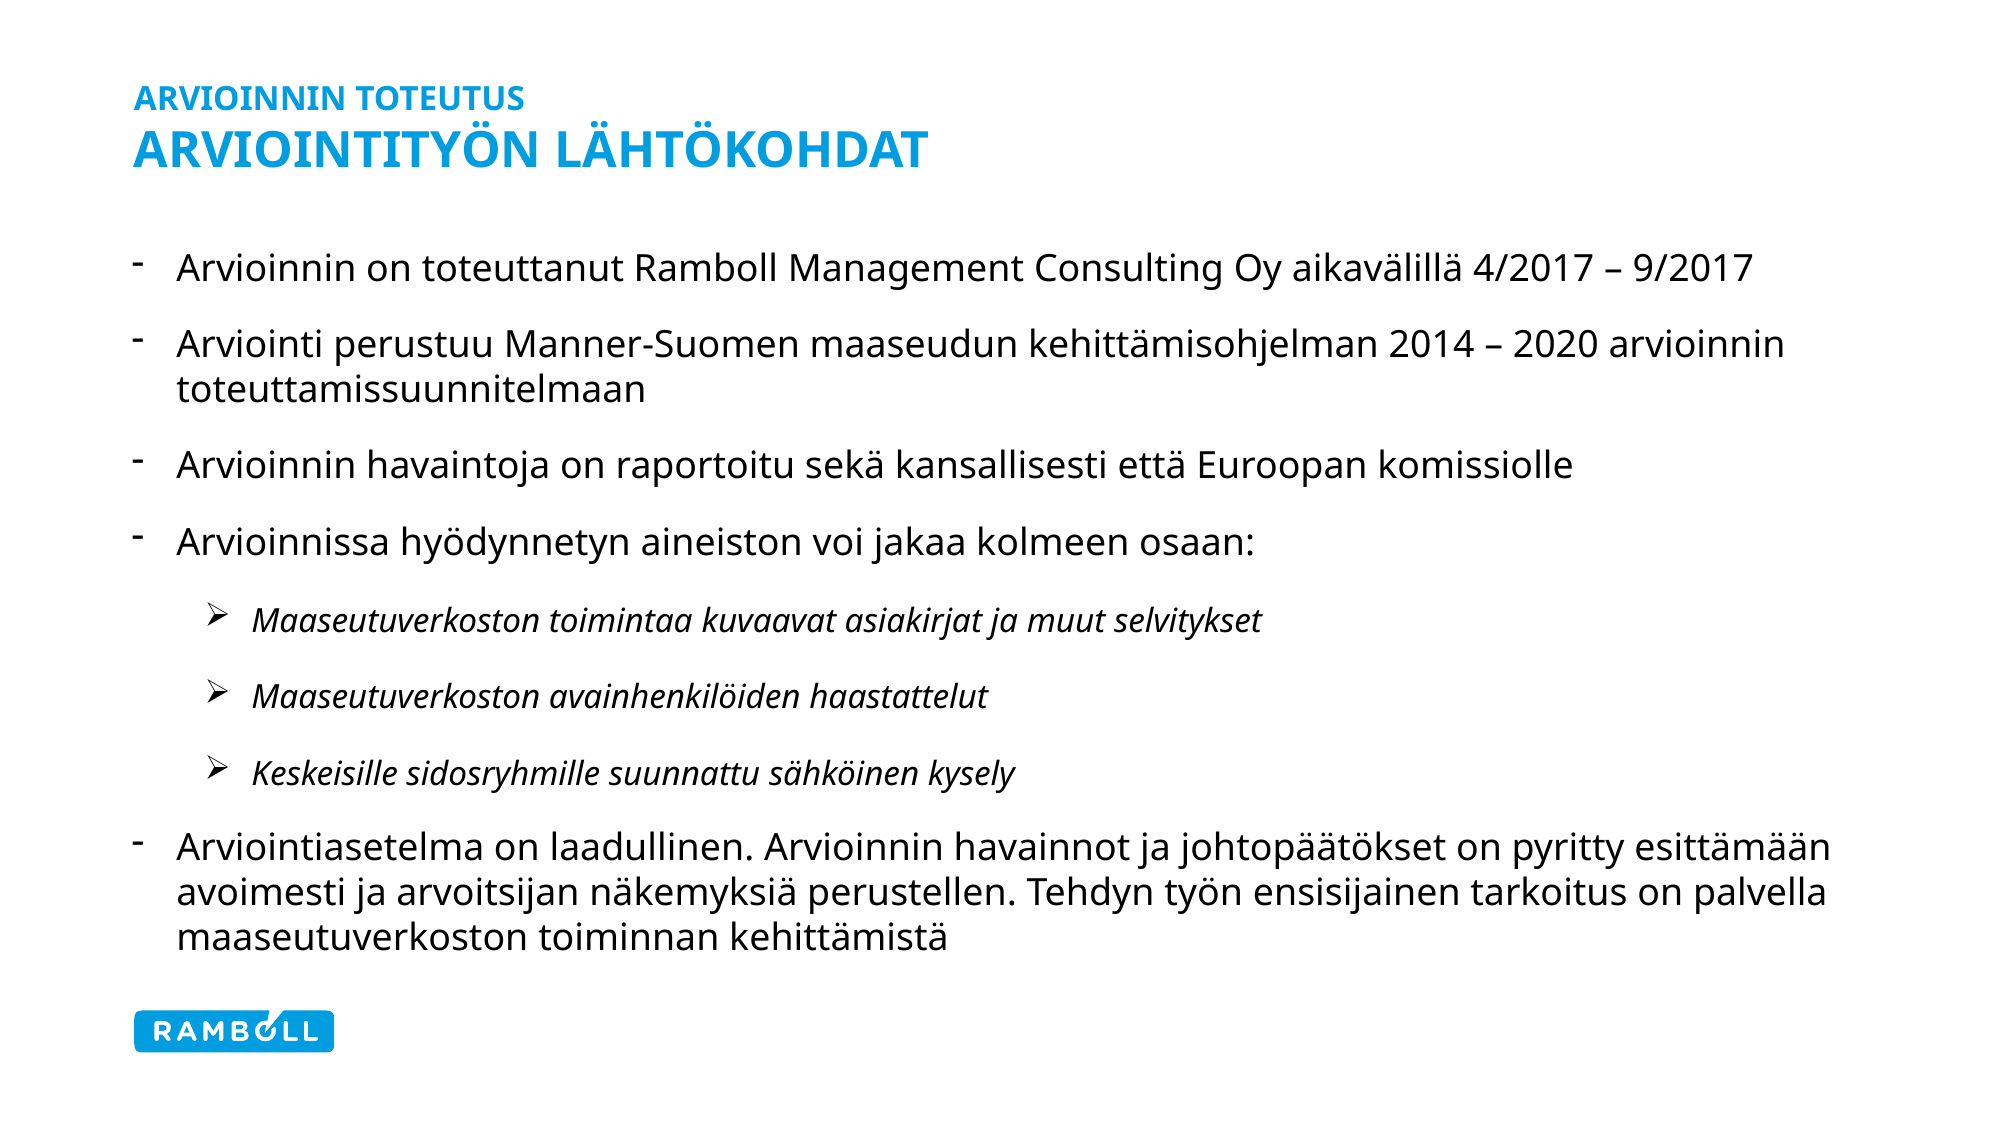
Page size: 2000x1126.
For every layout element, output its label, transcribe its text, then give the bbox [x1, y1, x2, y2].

text_box Arvioinnin on toteuttanut Ramboll Management Consulting Oy aikavälillä 4/2017 – 9/2017 Arviointi perustuu Manner-Suomen maaseudun kehittämisohjelman 2014 – 2020 arvioinnin toteuttamissuunnitelmaan Arvioinnin havaintoja on raportoitu sekä kansallisesti että Euroopan komissiolle Arvioinnissa hyödynnetyn aineiston voi jakaa kolmeen osaan: Maaseutuverkoston toimintaa kuvaavat asiakirjat ja muut selvitykset Maaseutuverkoston avainhenkilöiden haastattelut Keskeisille sidosryhmille suunnattu sähköinen kysely Arviointiasetelma on laadullinen. Arvioinnin havainnot ja johtopäätökset on pyritty esittämään avoimesti ja arvoitsijan näkemyksiä perustellen. Tehdyn työn ensisijainen tarkoitus on palvella maaseutuverkoston toiminnan kehittämistä [125, 243, 1957, 959]
title Arvioinnin toteutus Arviointityön lähtökohdat [133, 73, 1867, 198]
